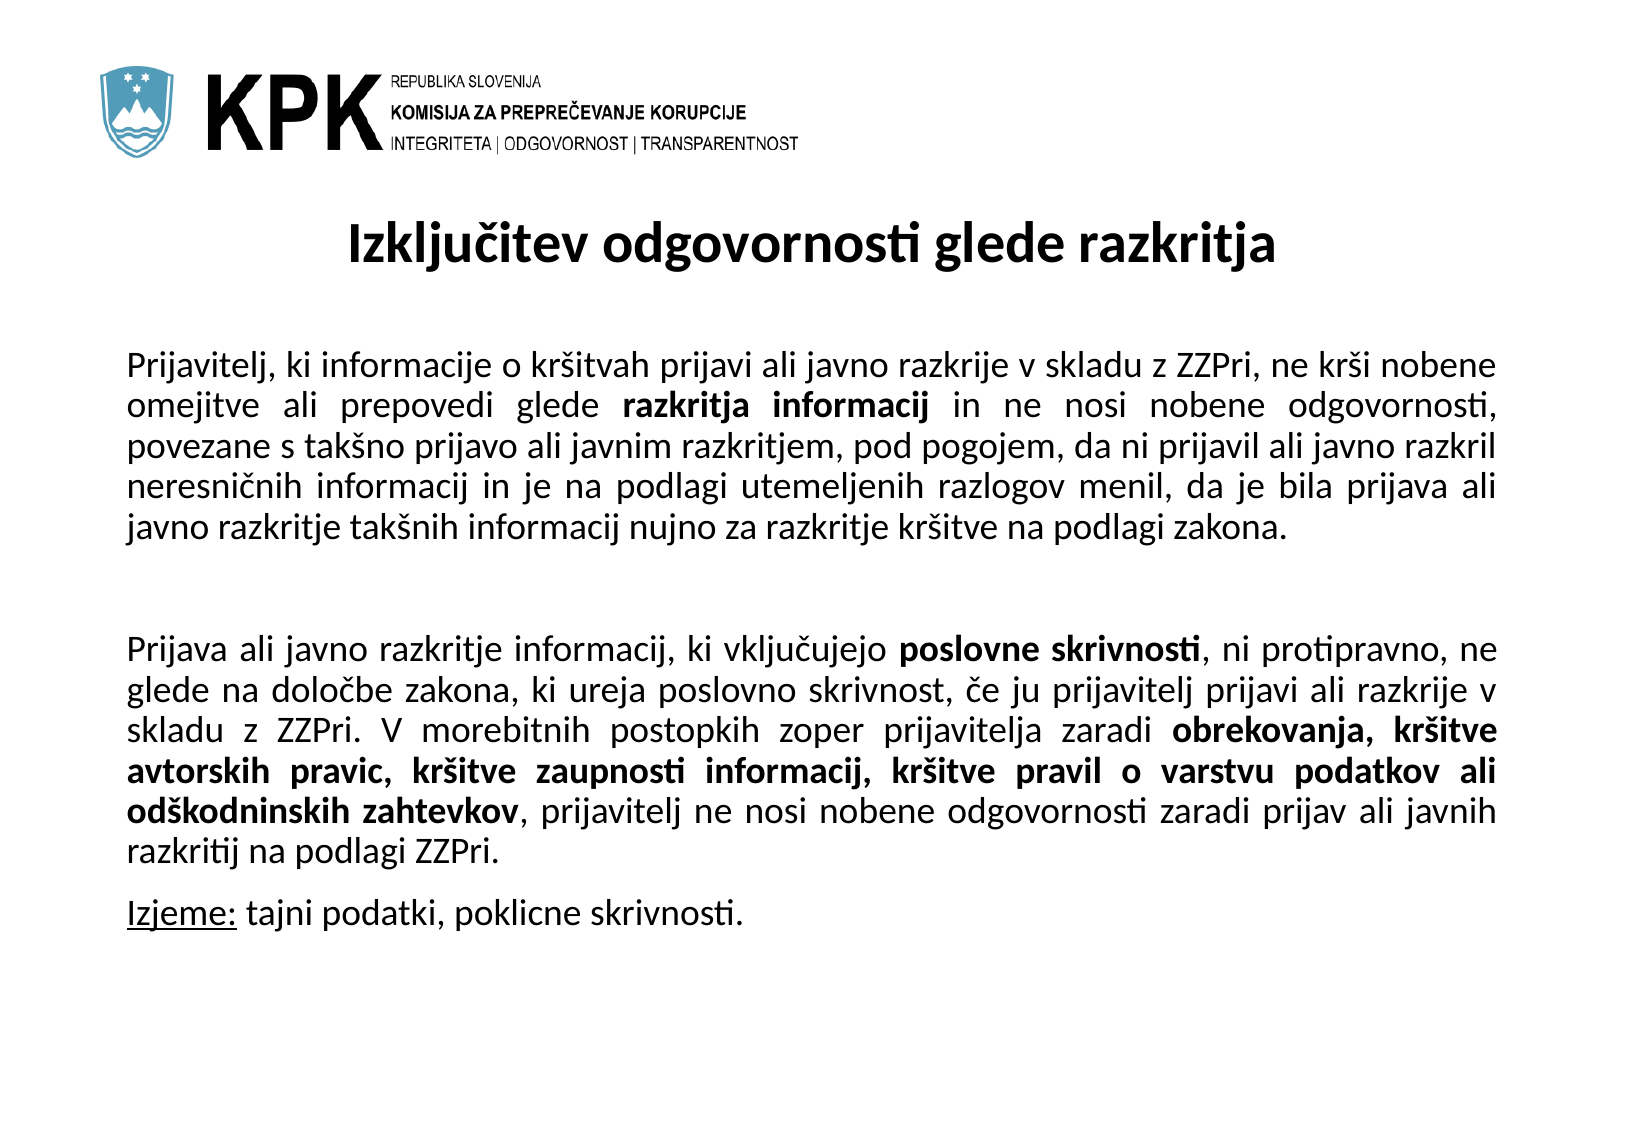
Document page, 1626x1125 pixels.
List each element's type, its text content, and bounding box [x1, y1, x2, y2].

list Prijavitelj, ki informacije o kršitvah prijavi ali javno razkrije v skladu z ZZPri, ne krši nobene omejitve ali prepovedi glede razkritja informacij in ne nosi nobene odgovornosti, povezane s takšno prijavo ali javnim razkritjem, pod pogojem, da ni prijavil ali javno razkril neresničnih informacij in je na podlagi utemeljenih razlogov menil, da je bila prijava ali javno razkritje takšnih informacij nujno za razkritje kršitve na podlagi zakona. Prijava ali javno razkritje informacij, ki vključujejo poslovne skrivnosti, ni protipravno, ne glede na določbe zakona, ki ureja poslovno skrivnost, če ju prijavitelj prijavi ali razkrije v skladu z ZZPri. V morebitnih postopkih zoper prijavitelja zaradi obrekovanja, kršitve avtorskih pravic, kršitve zaupnosti informacij, kršitve pravil o varstvu podatkov ali odškodninskih zahtevkov, prijavitelj ne nosi nobene odgovornosti zaradi prijav ali javnih razkritij na podlagi ZZPri. Izjeme: tajni podatki, poklicne skrivnosti. [111, 337, 1514, 1014]
picture [100, 66, 798, 158]
title Izključitev odgovornosti glede razkritja [111, 187, 1514, 300]
